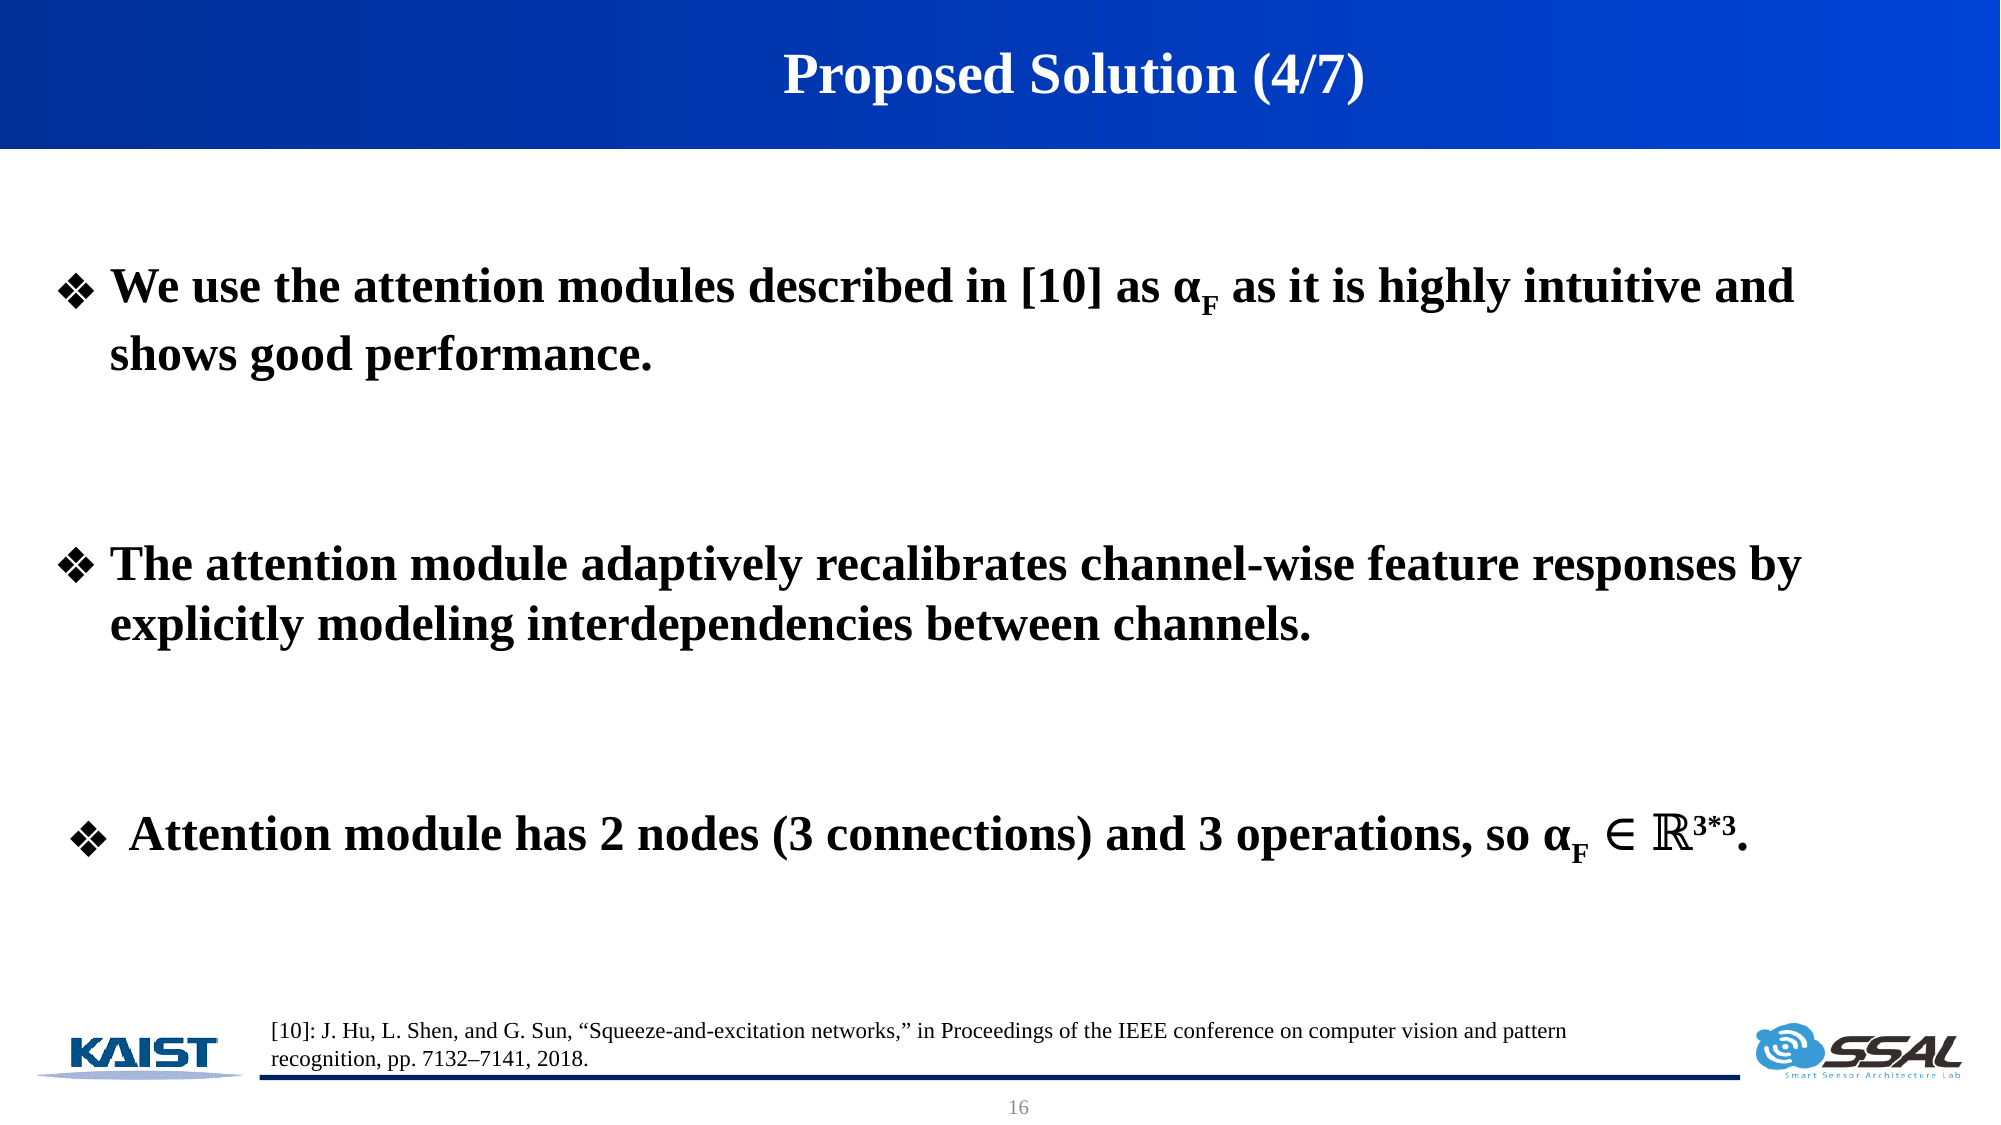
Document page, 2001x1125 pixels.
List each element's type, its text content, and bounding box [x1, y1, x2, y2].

text_box [10]: J. Hu, L. Shen, and G. Sun, “Squeeze-and-excitation networks,” in Proceedings of the IEEE conference on computer vision and pattern recognition, pp. 7132–7141, 2018. [256, 1008, 1814, 1079]
text_box We use the attention modules described in [10] as αF as it is highly intuitive and shows good performance. The attention module adaptively recalibrates channel-wise feature responses by explicitly modeling interdependencies between channels. Attention module has 2 nodes (3 connections) and 3 operations, so αF ∈ ℝ3*3. [38, 155, 1928, 994]
picture [37, 1037, 242, 1080]
picture [1814, 1023, 1964, 1078]
text_box [1217, 733, 1898, 828]
text_box 16 [785, 1094, 1252, 1118]
text_box Proposed Solution (4/7) [102, 40, 1898, 155]
